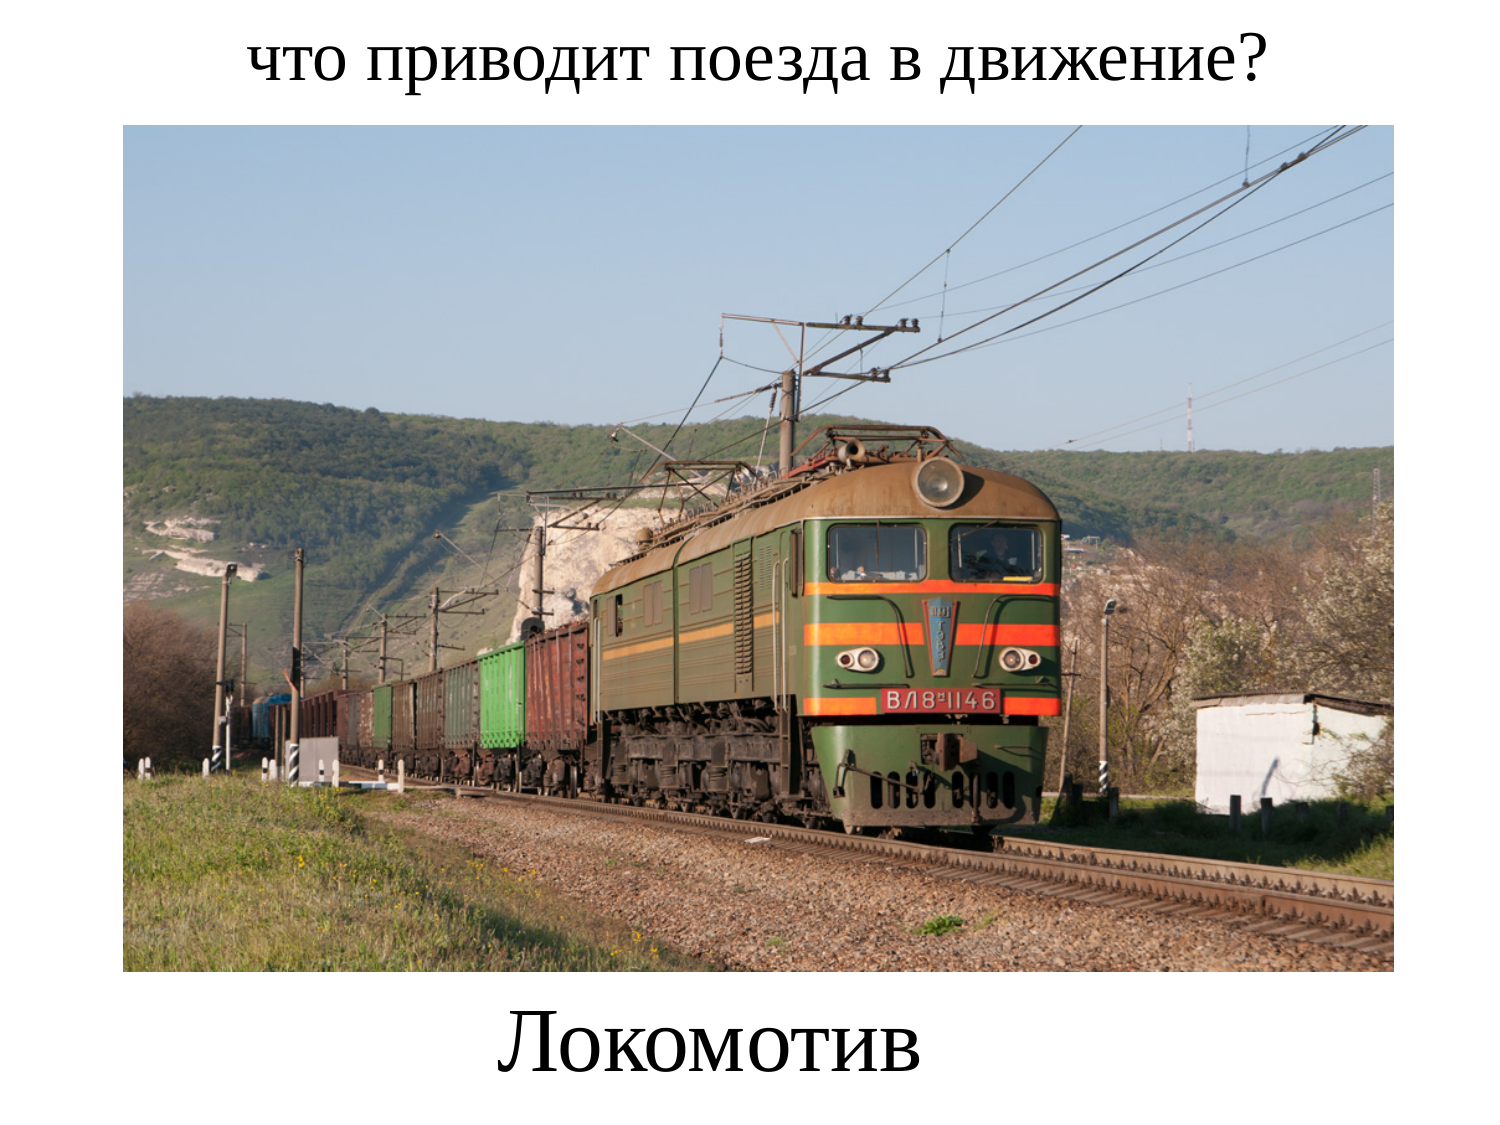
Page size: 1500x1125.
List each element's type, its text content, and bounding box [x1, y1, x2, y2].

list Локомотив [46, 972, 1397, 1076]
picture [123, 125, 1394, 973]
title что приводит поезда в движение? [83, 1, 1434, 189]
